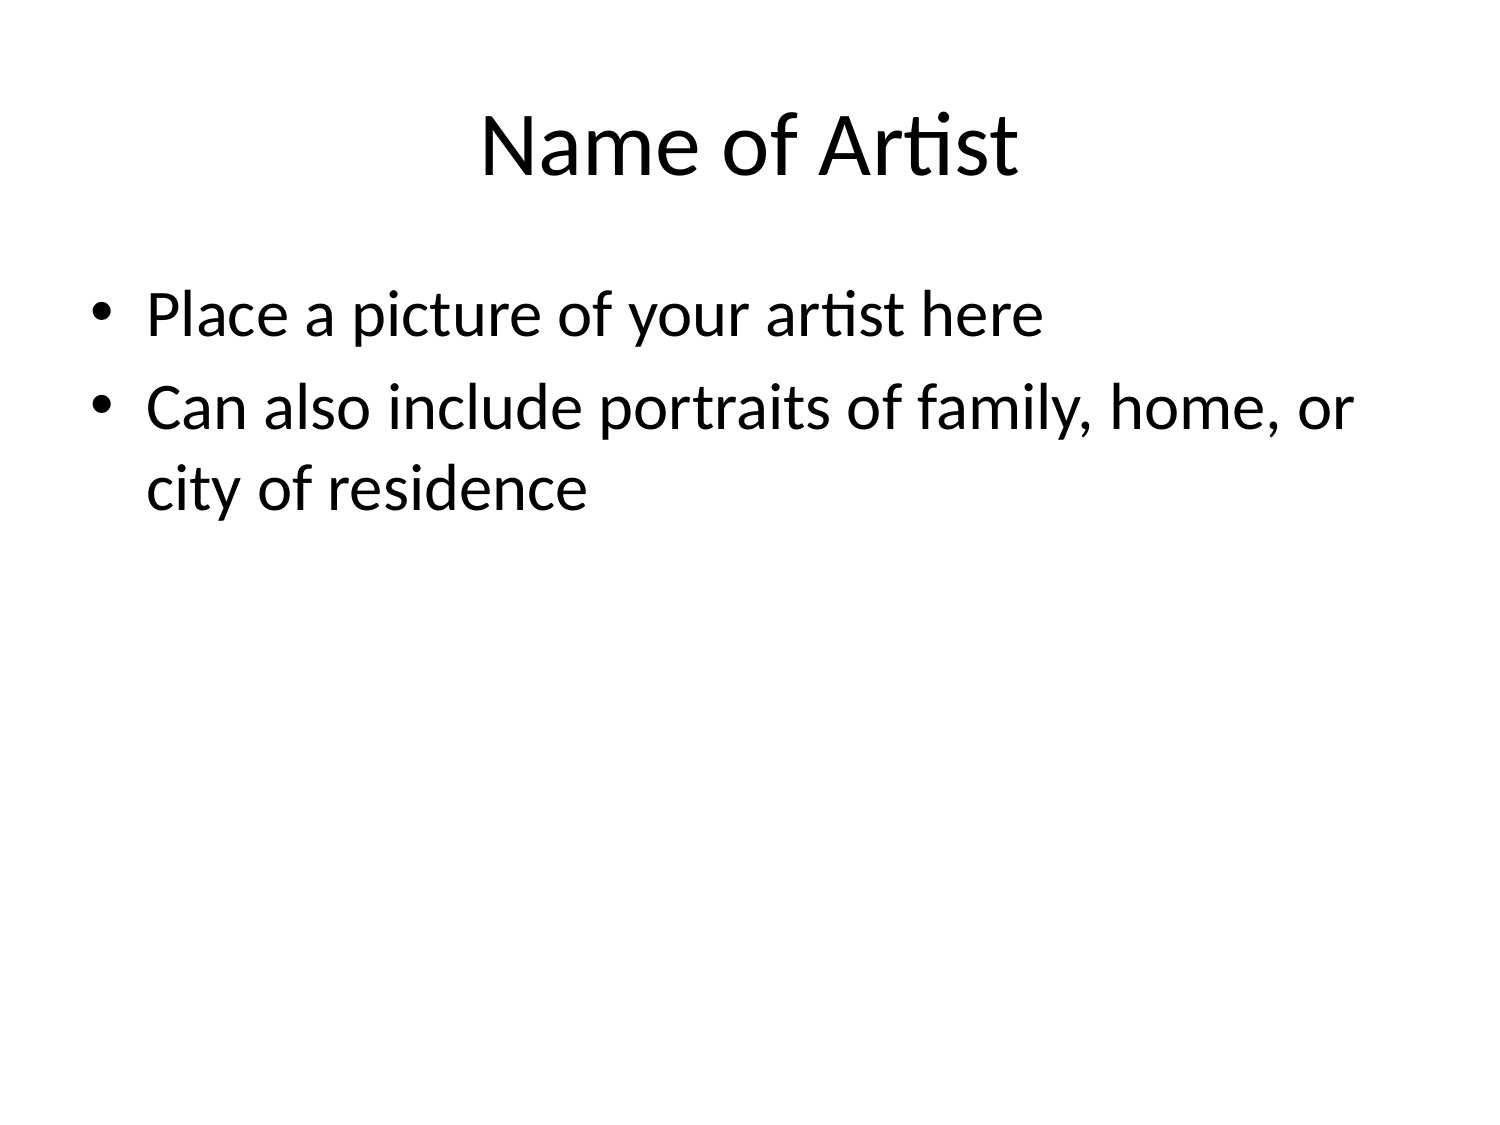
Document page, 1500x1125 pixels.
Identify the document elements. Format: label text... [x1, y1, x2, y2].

title Name of Artist [75, 45, 1425, 233]
list Place a picture of your artist here Can also include portraits of family, home, or city of residence [75, 262, 1425, 1005]
